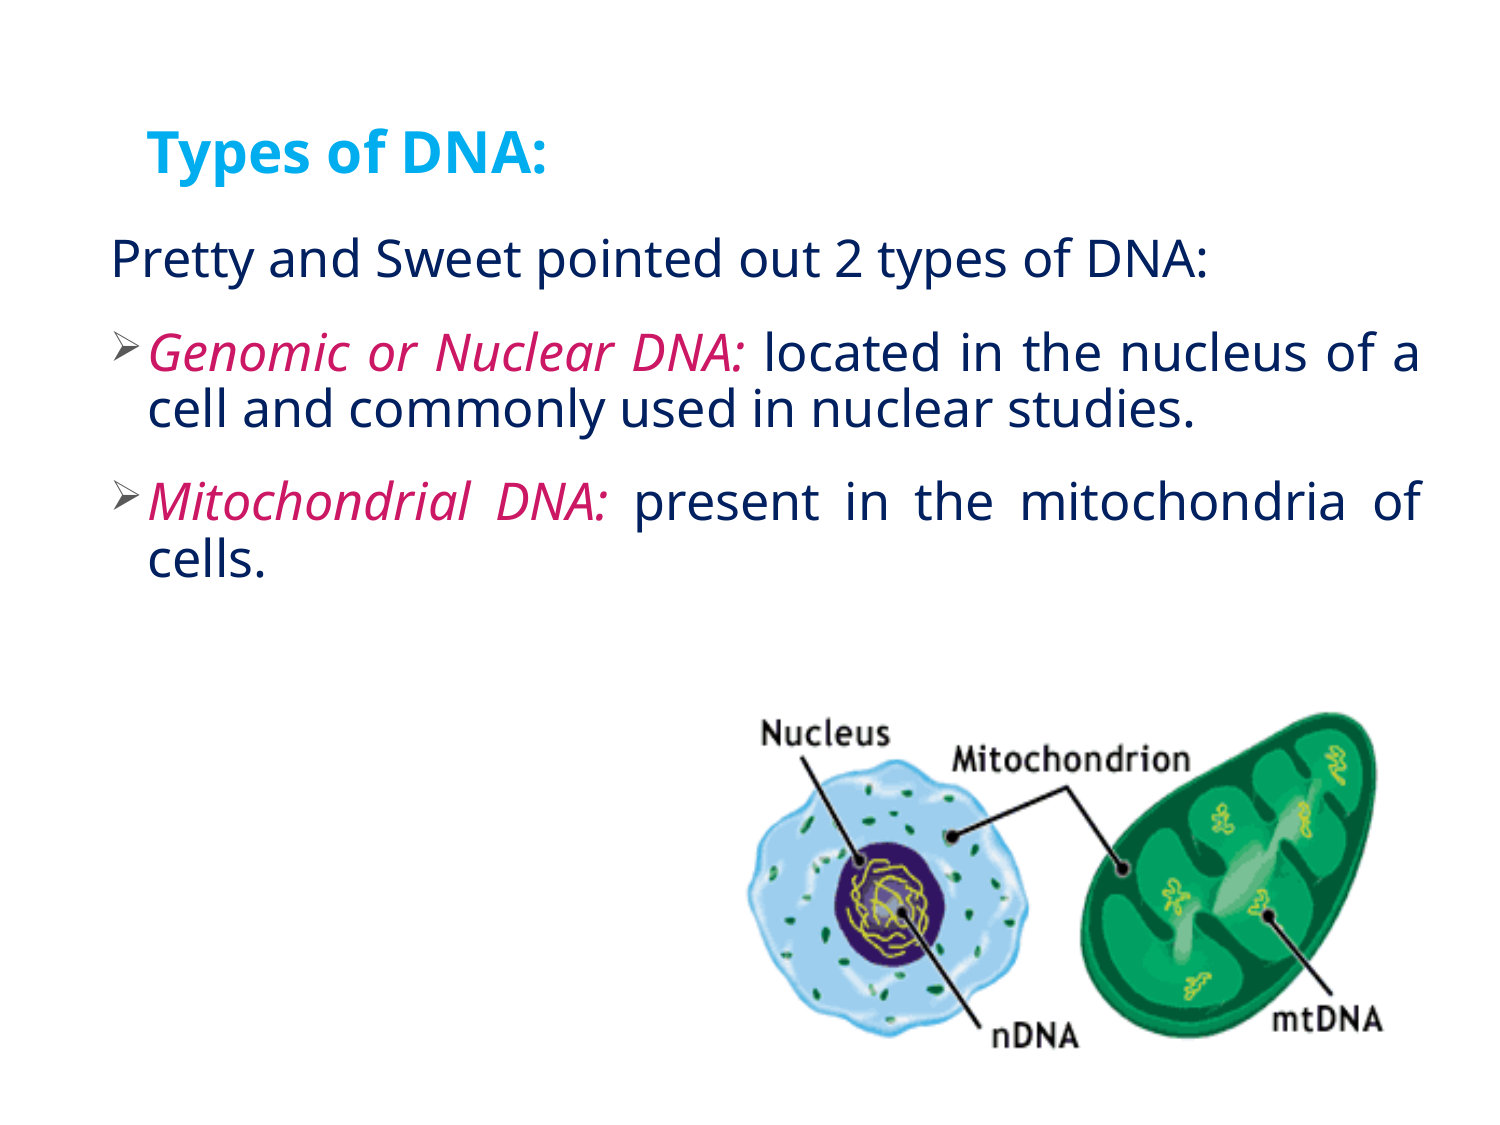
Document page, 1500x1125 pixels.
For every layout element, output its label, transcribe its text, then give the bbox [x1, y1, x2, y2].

list Pretty and Sweet pointed out 2 types of DNA: Genomic or Nuclear DNA: located in the nucleus of a cell and commonly used in nuclear studies. Mitochondrial DNA: present in the mitochondria of cells. [87, 224, 1438, 913]
title Types of DNA: [131, 87, 1201, 224]
picture [724, 687, 1413, 1063]
